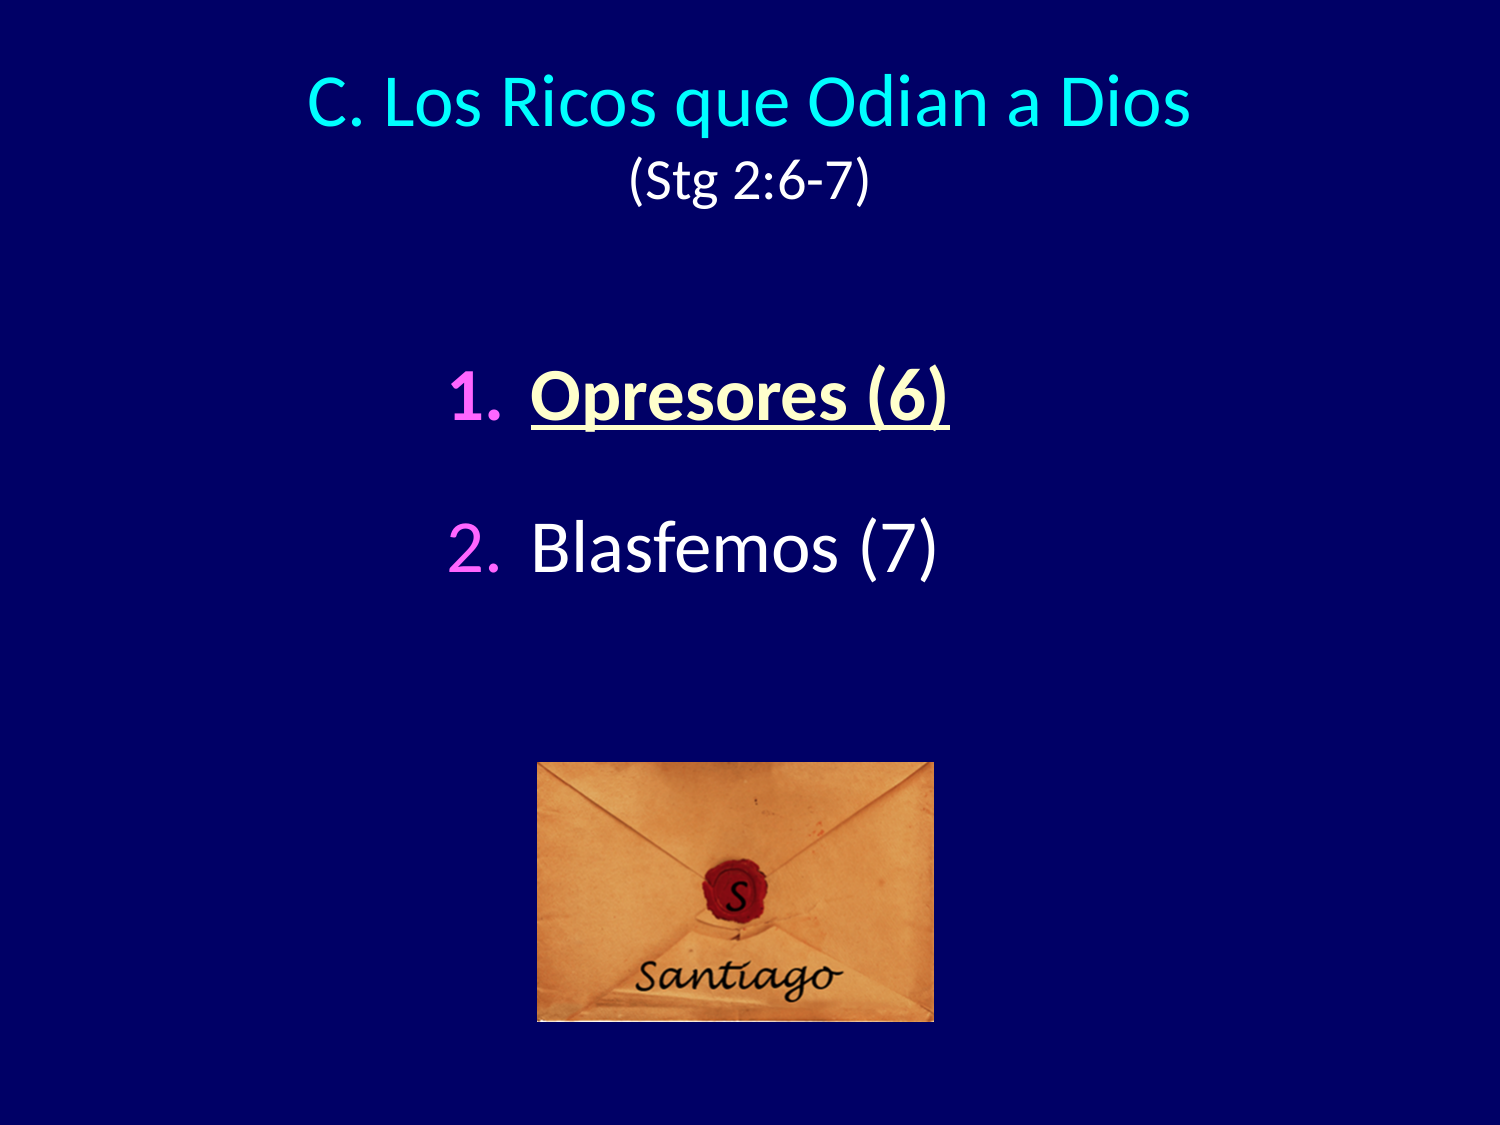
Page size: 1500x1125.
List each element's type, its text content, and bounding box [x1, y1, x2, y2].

list Opresores (6) Blasfemos (7) [431, 337, 1069, 638]
title C. Los Ricos que Odian a Dios (Stg 2:6-7) [112, 37, 1388, 225]
picture [537, 762, 934, 1022]
